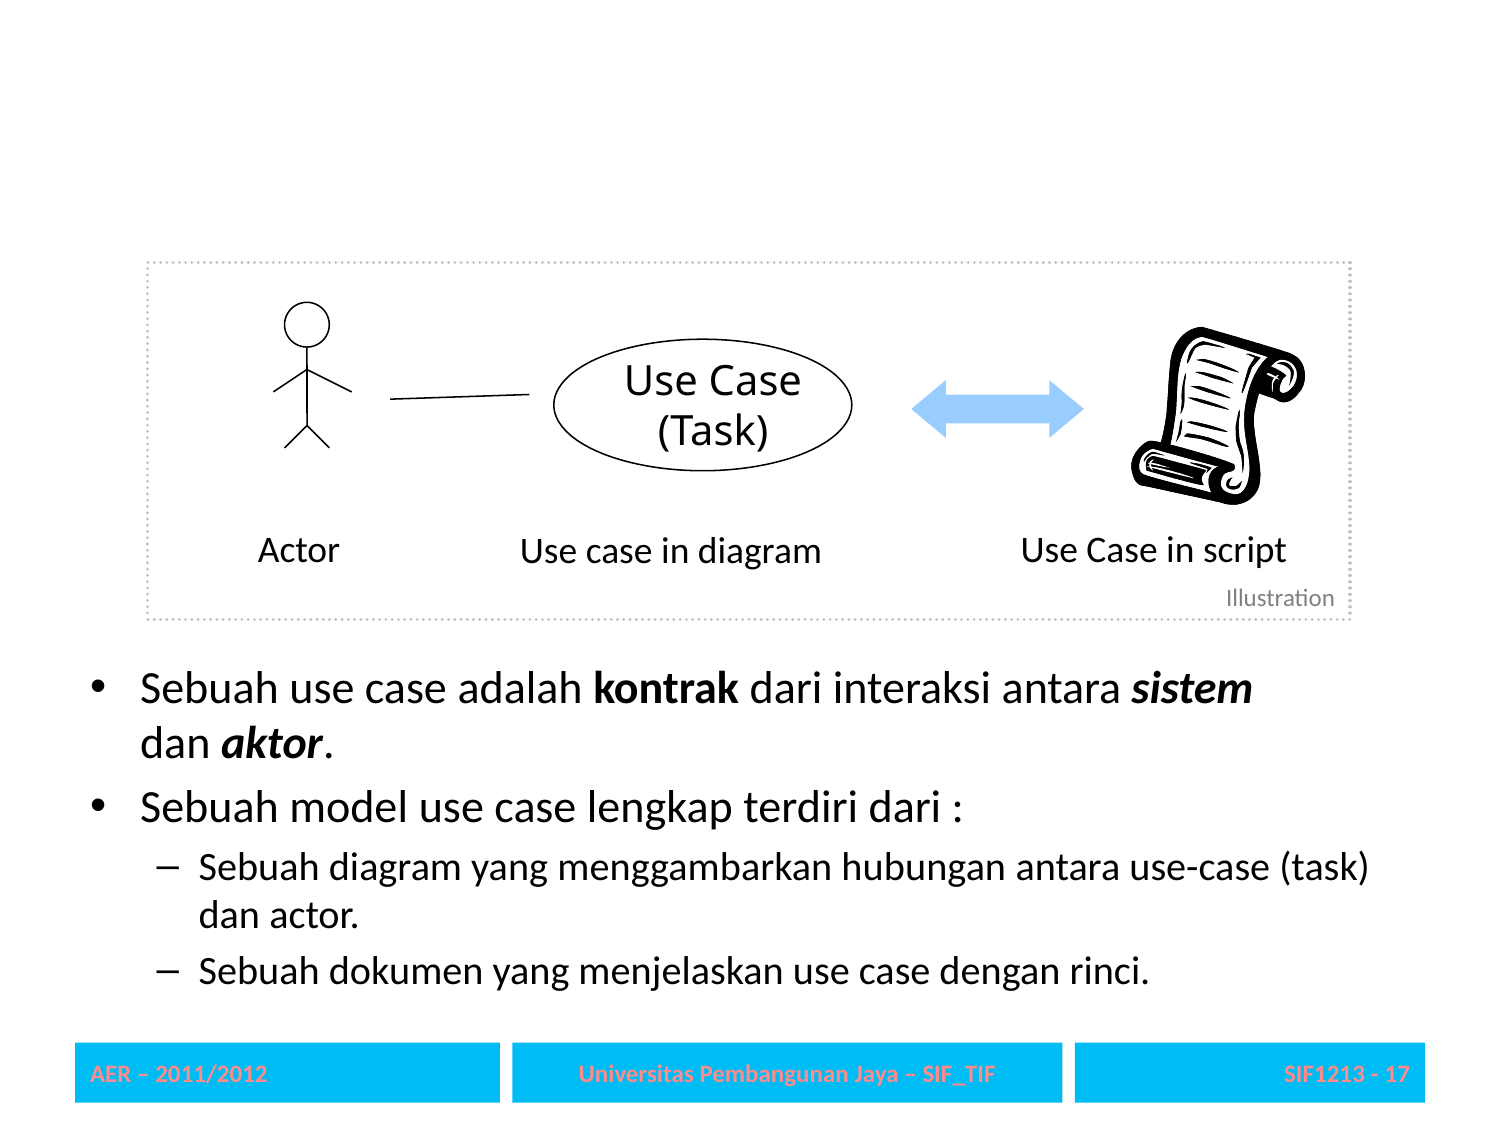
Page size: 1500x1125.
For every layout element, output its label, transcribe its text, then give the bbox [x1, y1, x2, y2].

list Sebuah use case adalah kontrak dari interaksi antara sistem dan aktor. Sebuah model use case lengkap terdiri dari : Sebuah diagram yang menggambarkan hubungan antara use-case (task) dan actor. Sebuah dokumen yang menjelaskan use case dengan rinci. [75, 650, 1425, 1005]
footer Universitas Pembangunan Jaya – SIF_TIF [512, 1042, 1063, 1103]
slide_number AER – 2011/2012 [75, 1042, 500, 1103]
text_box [147, 262, 1351, 620]
slide_number 17 [1074, 1042, 1425, 1103]
